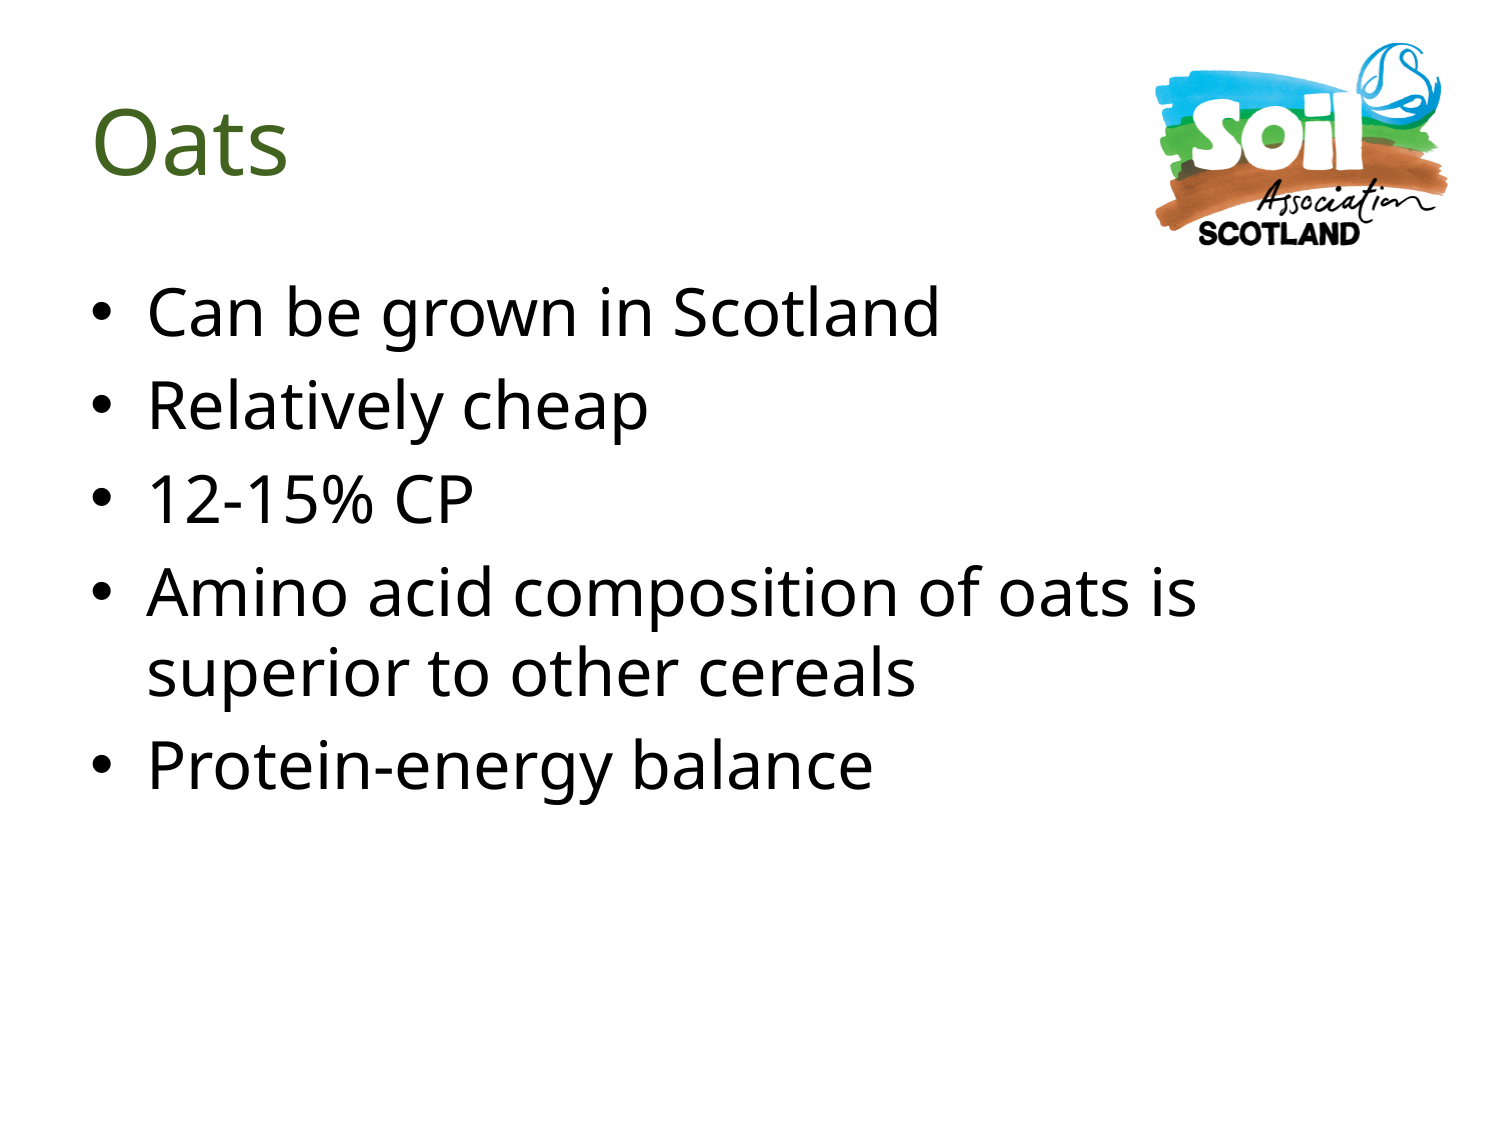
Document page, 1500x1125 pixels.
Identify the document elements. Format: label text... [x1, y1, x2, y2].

picture [1134, 36, 1466, 252]
list Can be grown in Scotland Relatively cheap 12-15% CP Amino acid composition of oats is superior to other cereals Protein-energy balance [75, 262, 1425, 1005]
title Oats [75, 45, 1129, 233]
